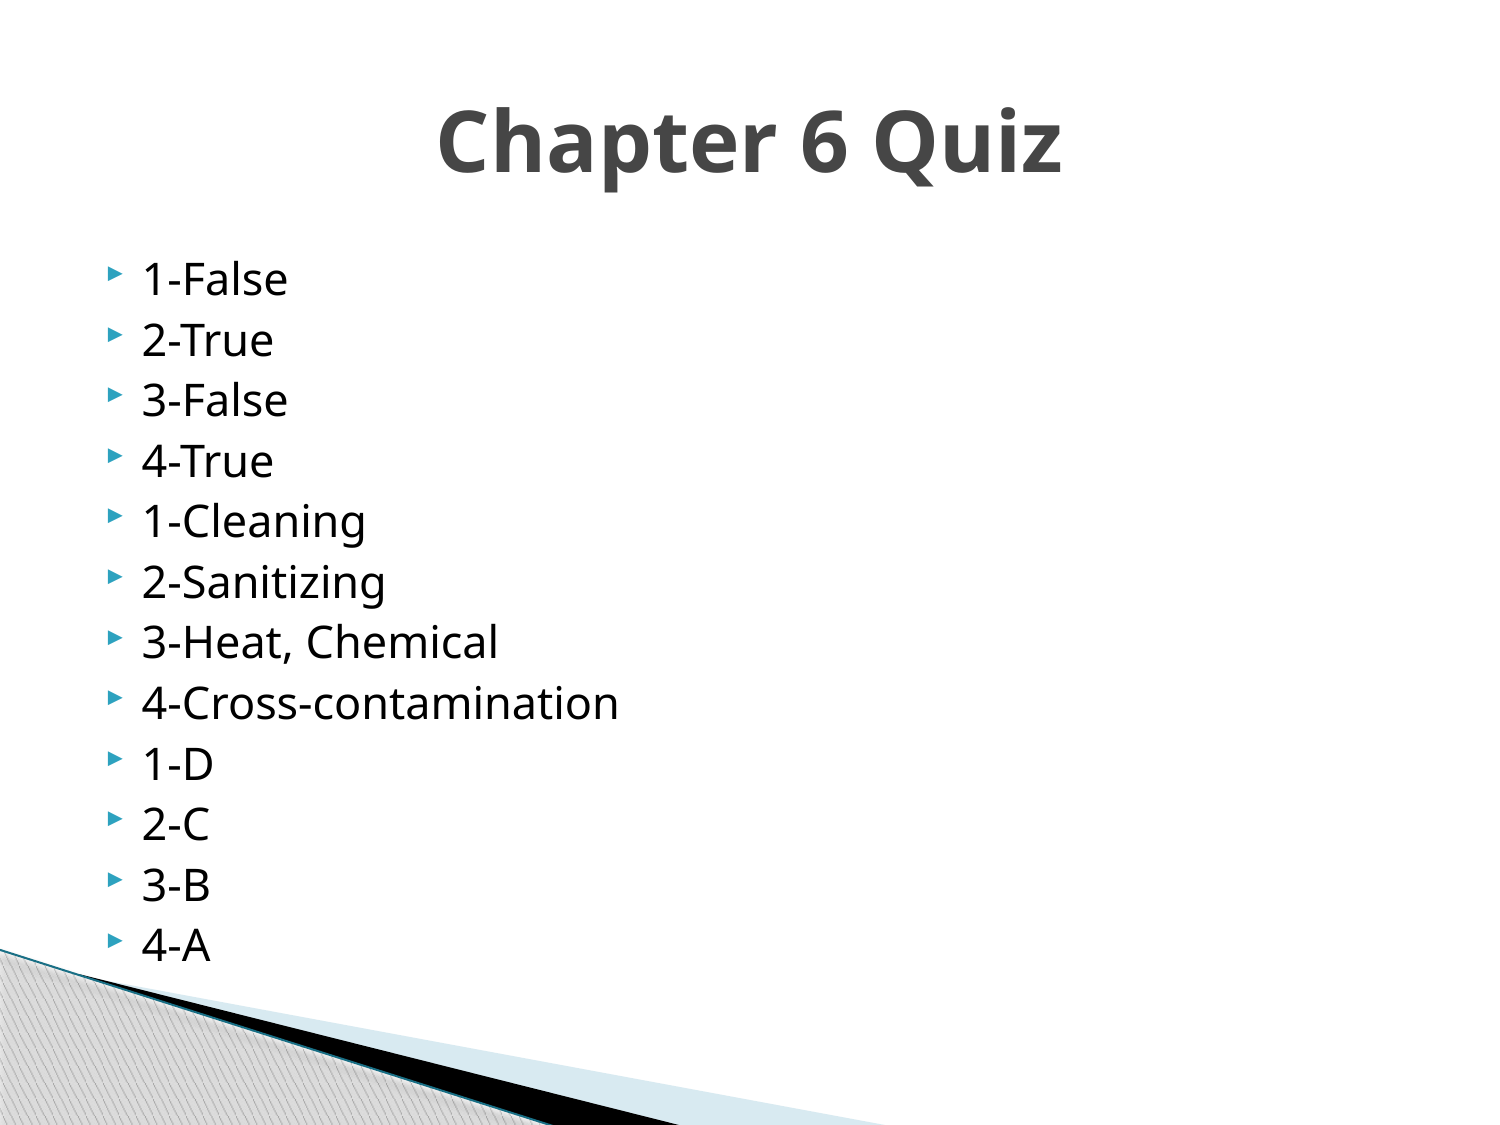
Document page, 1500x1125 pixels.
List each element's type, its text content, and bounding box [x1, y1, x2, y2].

title Chapter 6 Quiz [75, 45, 1425, 233]
list 1-False 2-True 3-False 4-True 1-Cleaning 2-Sanitizing 3-Heat, Chemical 4-Cross-contamination 1-D 2-C 3-B 4-A [75, 243, 1425, 986]
